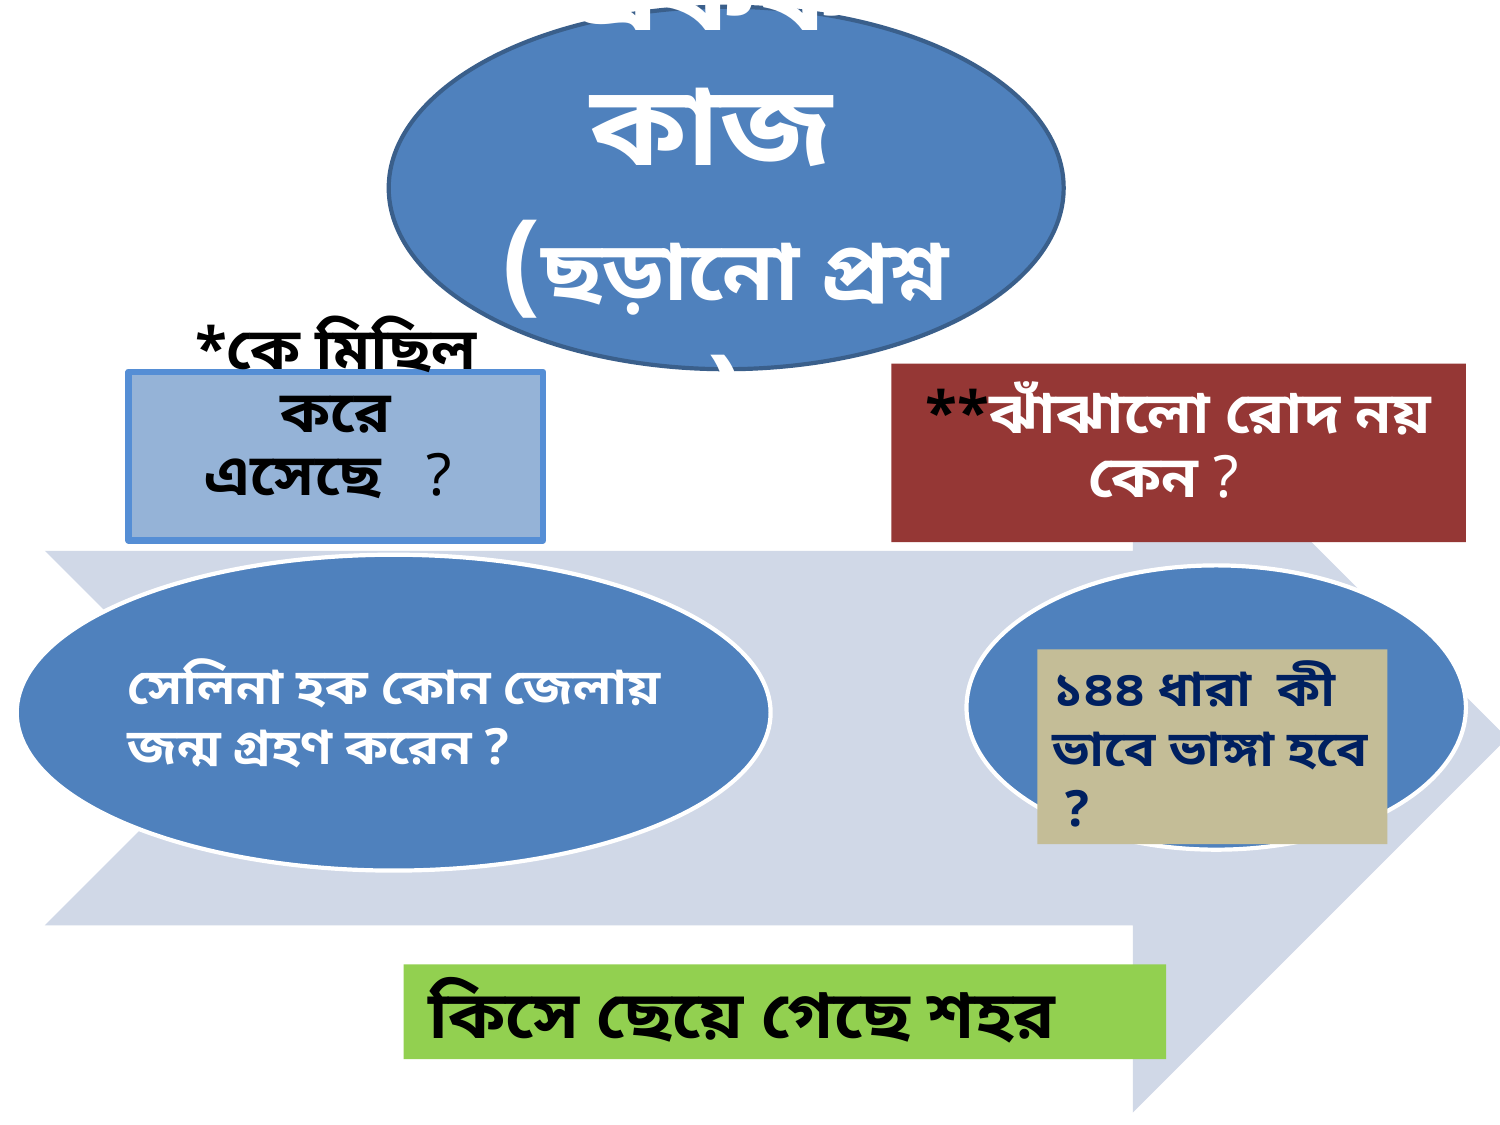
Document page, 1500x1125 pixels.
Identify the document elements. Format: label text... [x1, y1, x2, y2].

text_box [3, 363, 1467, 1113]
text_box একক কাজ (ছড়ানো প্রশ্ন ) [386, 4, 1066, 362]
